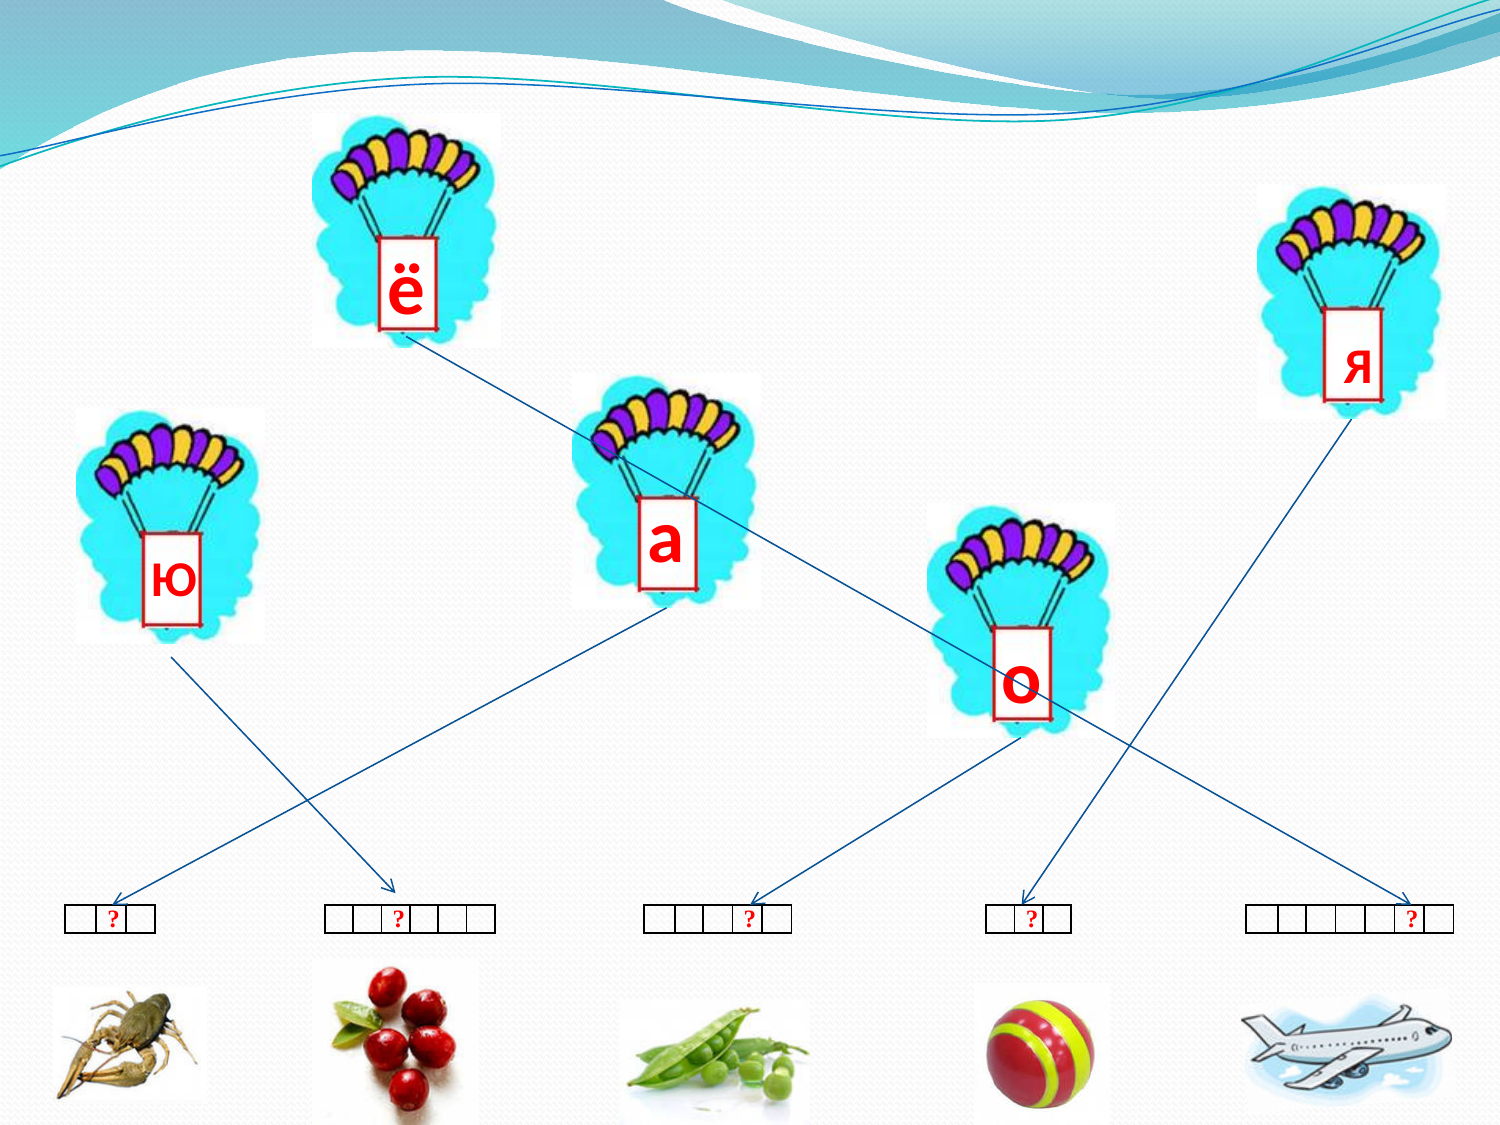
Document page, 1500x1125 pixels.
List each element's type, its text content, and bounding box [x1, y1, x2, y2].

picture [619, 999, 810, 1125]
picture [1257, 184, 1446, 420]
table_header [987, 919, 1014, 932]
table_header [1279, 919, 1305, 932]
table_header ? [1395, 906, 1423, 932]
table_header [1425, 906, 1453, 932]
table_header [645, 918, 674, 932]
table_header ? [1015, 919, 1042, 932]
picture [1242, 988, 1454, 1105]
table_header [439, 918, 466, 932]
table_header [326, 917, 352, 932]
table_header [411, 918, 437, 932]
table_header ? [382, 917, 409, 932]
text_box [405, 337, 1412, 906]
picture [974, 983, 1110, 1125]
table_header [354, 917, 381, 932]
table_header [127, 917, 154, 932]
table_header [1247, 919, 1277, 932]
picture [312, 113, 501, 349]
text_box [1021, 418, 1352, 906]
table_header [676, 918, 702, 932]
table_header [1307, 919, 1335, 932]
table_header [1366, 918, 1394, 932]
table_header [1044, 919, 1070, 932]
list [76, 408, 265, 644]
table_header ? [97, 906, 125, 932]
table_header [66, 906, 95, 932]
table_header [467, 918, 494, 932]
table_header [763, 919, 791, 932]
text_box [111, 607, 667, 906]
picture [312, 959, 479, 1125]
text_box [0, 0, 1500, 75]
picture [52, 987, 207, 1104]
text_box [749, 737, 1014, 906]
table_header [1336, 918, 1364, 932]
table_header [704, 918, 732, 932]
table_header ? [733, 918, 761, 932]
